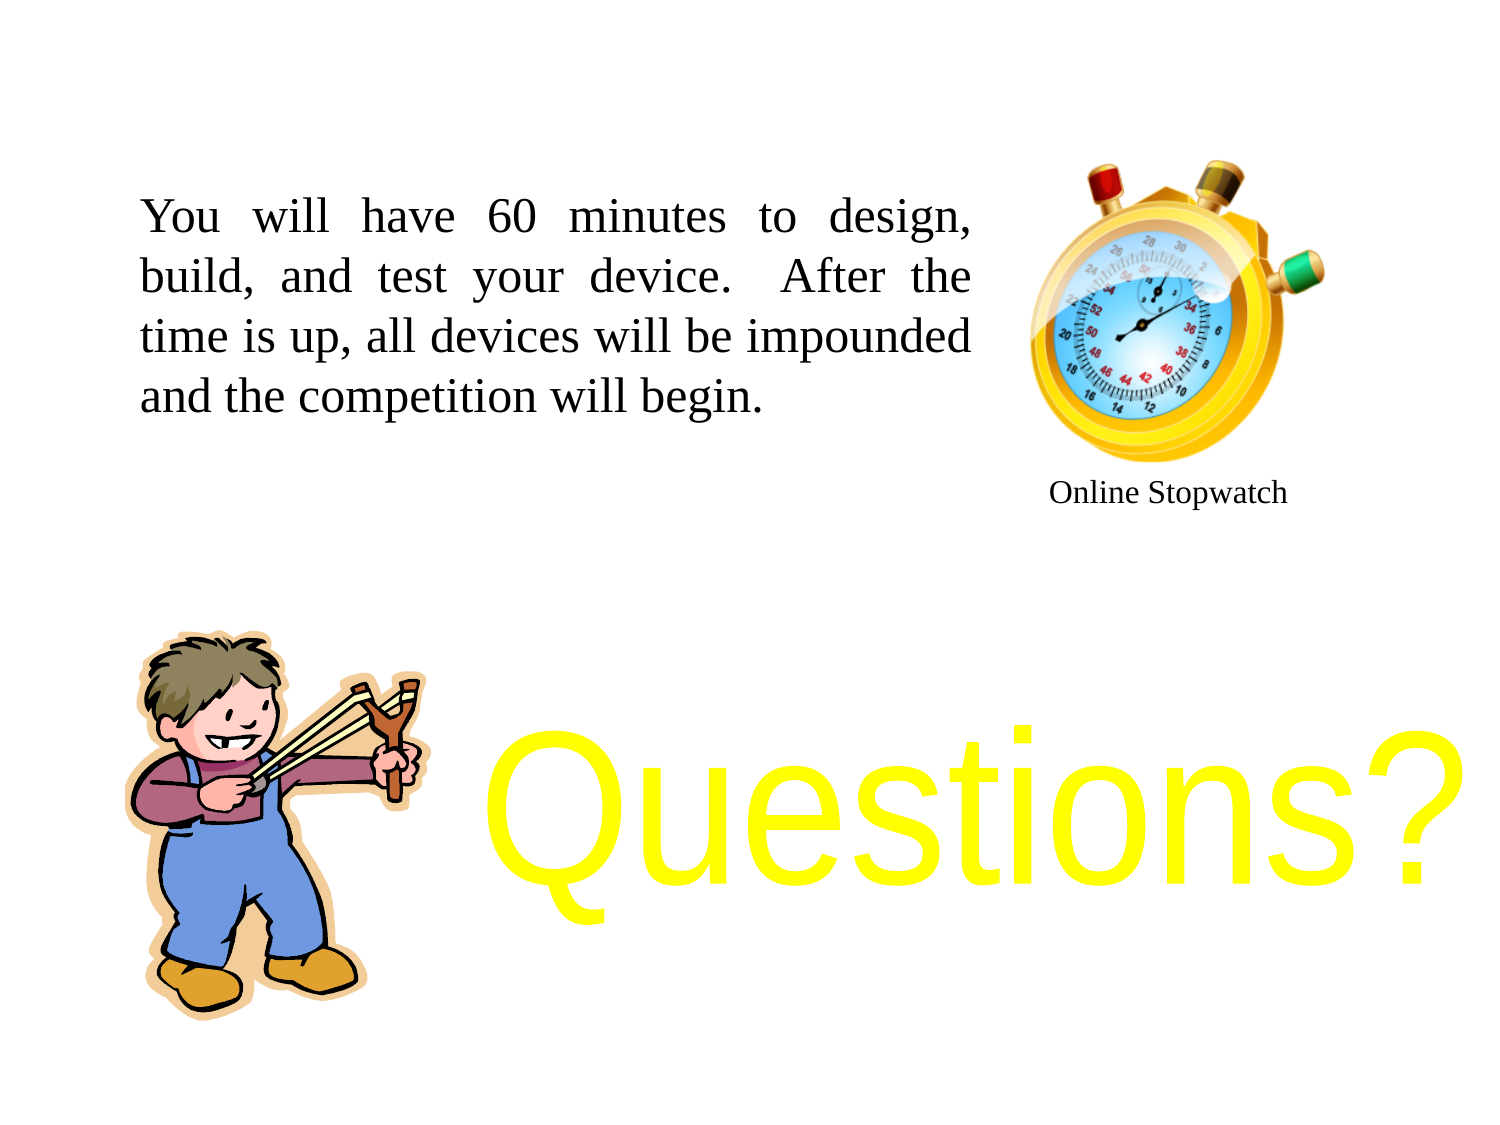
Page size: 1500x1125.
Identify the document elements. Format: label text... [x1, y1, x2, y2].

text_box You will have 60 minutes to design, build, and test your device. After the time is up, all devices will be impounded and the competition will begin. [125, 174, 988, 430]
text_box Online Stopwatch [999, 462, 1338, 518]
picture [1012, 137, 1363, 488]
picture [124, 624, 438, 1028]
